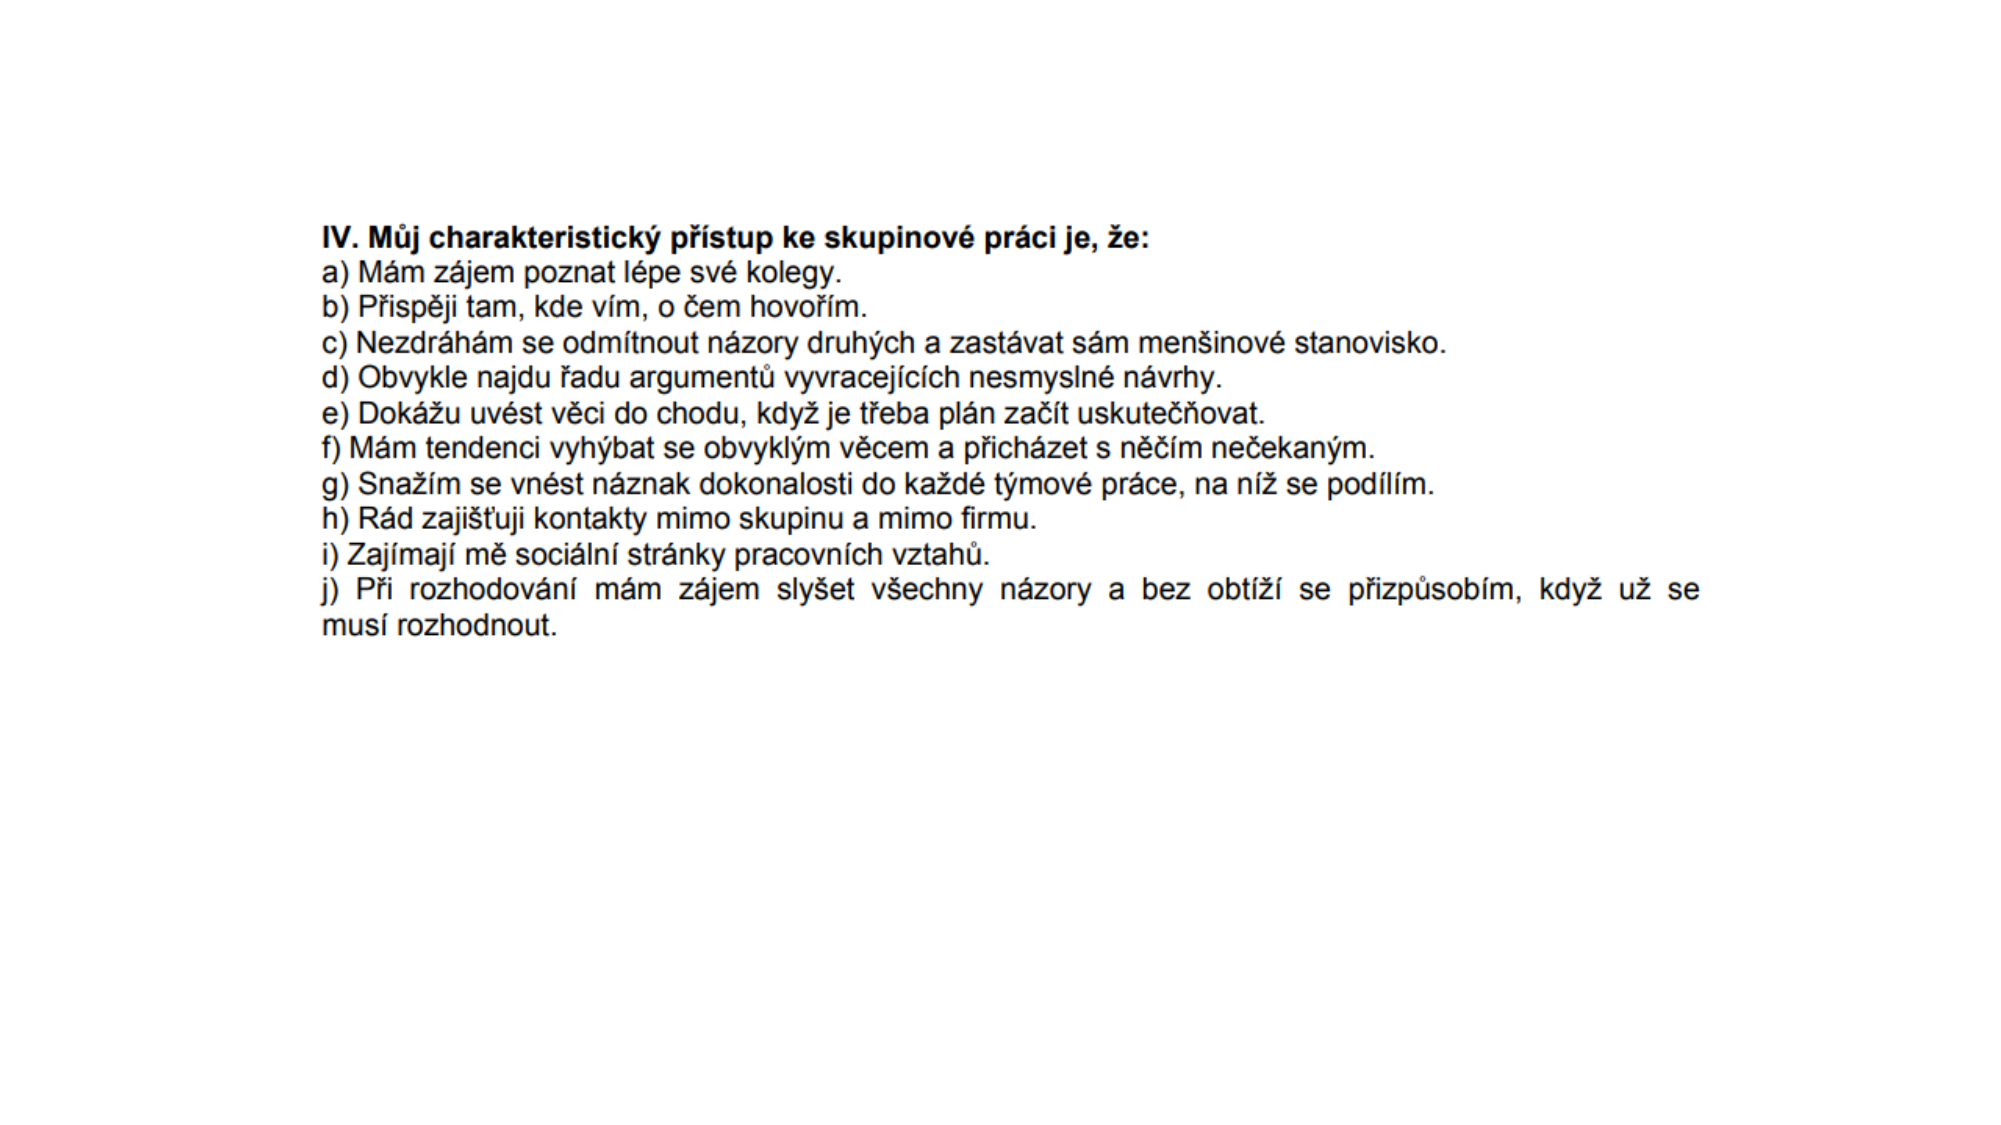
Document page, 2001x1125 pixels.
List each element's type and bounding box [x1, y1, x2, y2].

picture [309, 212, 1710, 645]
